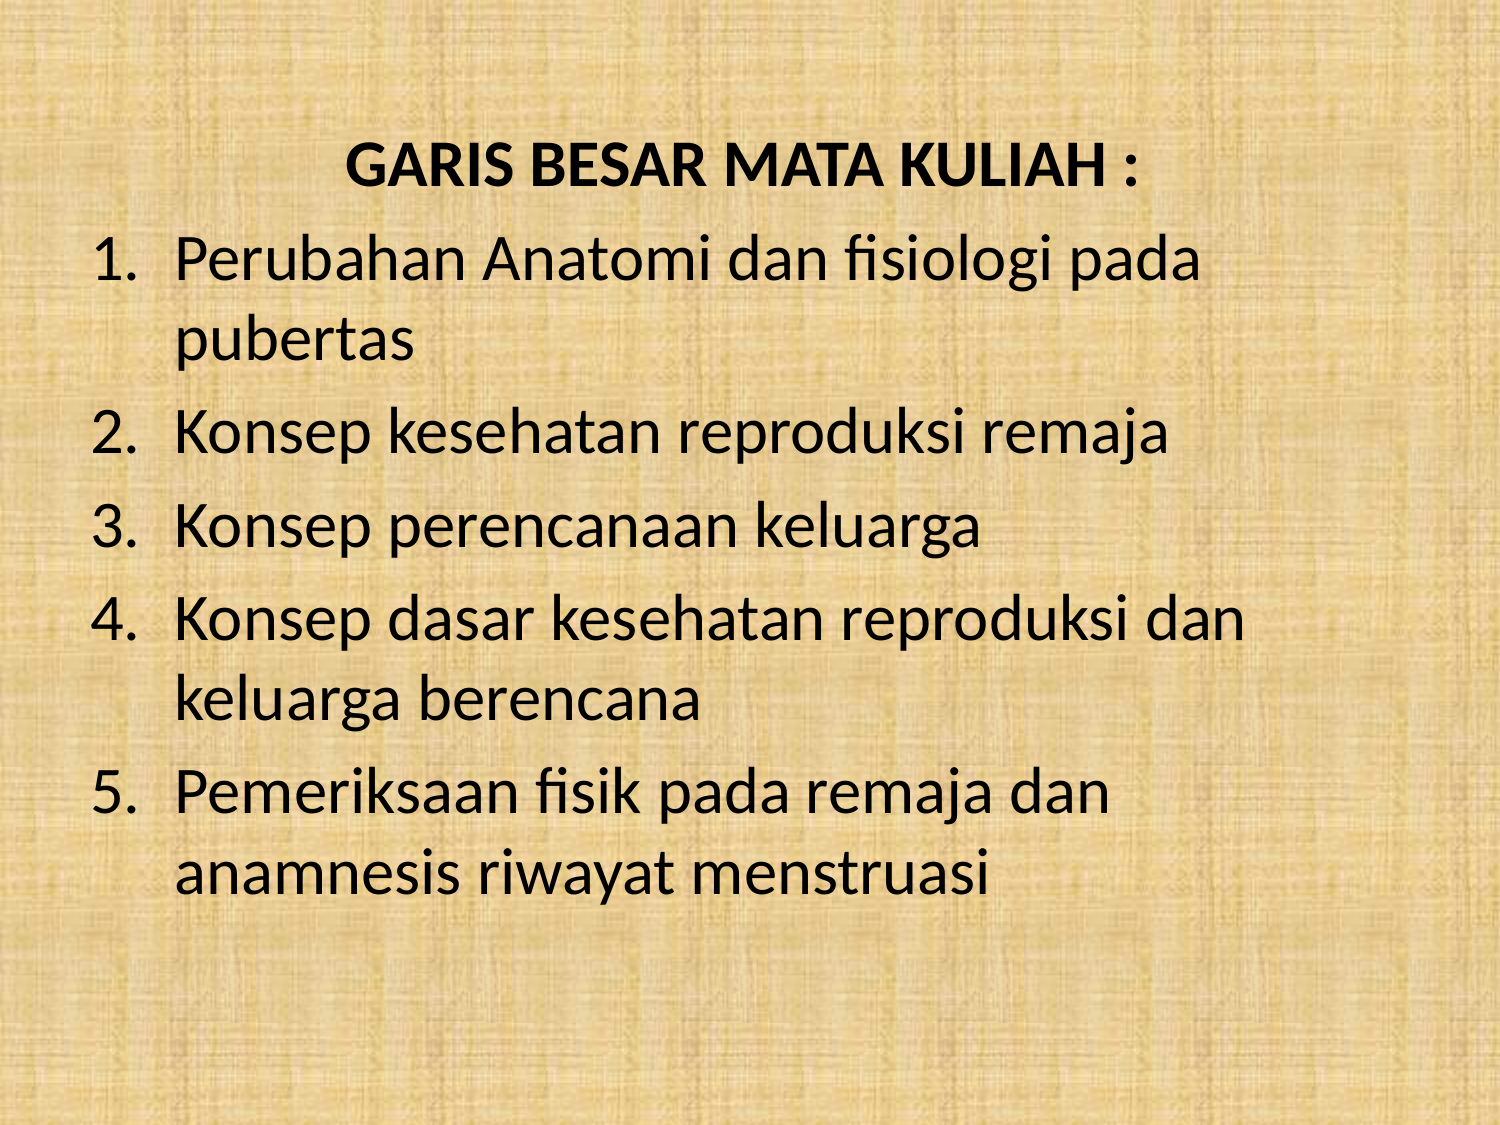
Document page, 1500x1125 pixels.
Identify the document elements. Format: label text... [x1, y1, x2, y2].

list GARIS BESAR MATA KULIAH : Perubahan Anatomi dan fisiologi pada pubertas Konsep kesehatan reproduksi remaja Konsep perencanaan keluarga Konsep dasar kesehatan reproduksi dan keluarga berencana Pemeriksaan fisik pada remaja dan anamnesis riwayat menstruasi [75, 112, 1425, 1005]
picture [0, 0, 1500, 1125]
